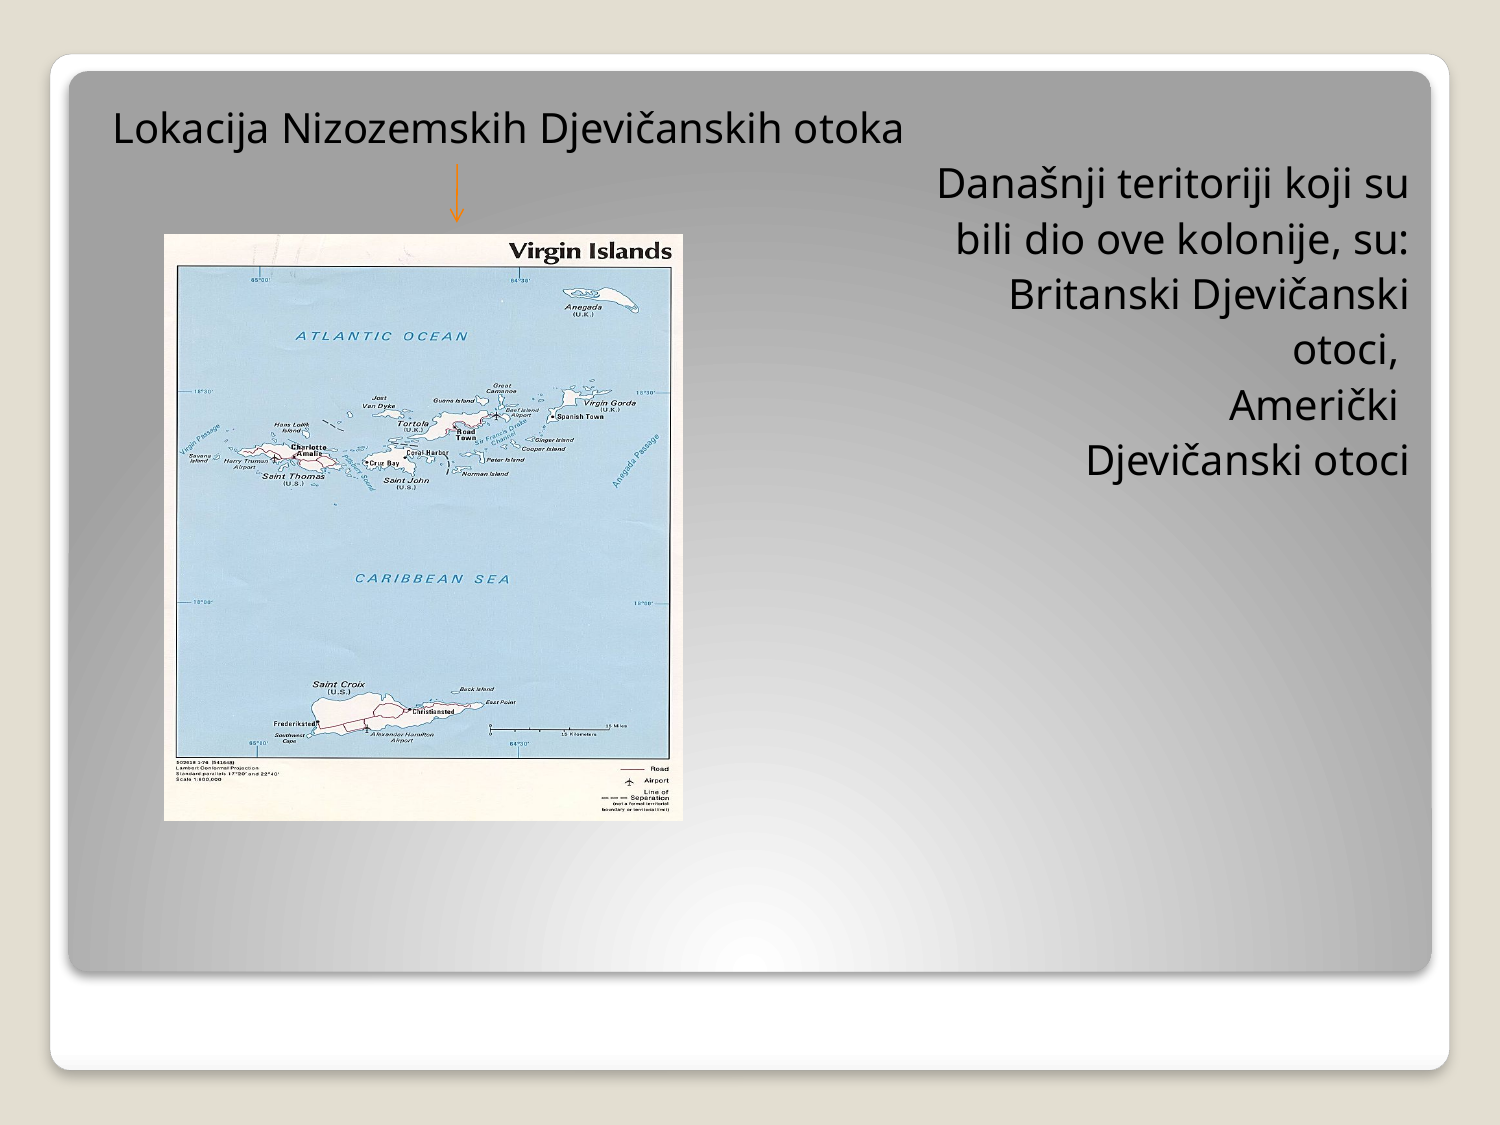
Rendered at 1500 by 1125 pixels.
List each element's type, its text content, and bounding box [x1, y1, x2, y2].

list Lokacija Nizozemskih Djevičanskih otoka Današnji teritoriji koji su bili dio ove kolonije, su: Britanski Djevičanski otoci, Američki Djevičanski otoci [82, 86, 1425, 774]
picture [163, 234, 683, 821]
